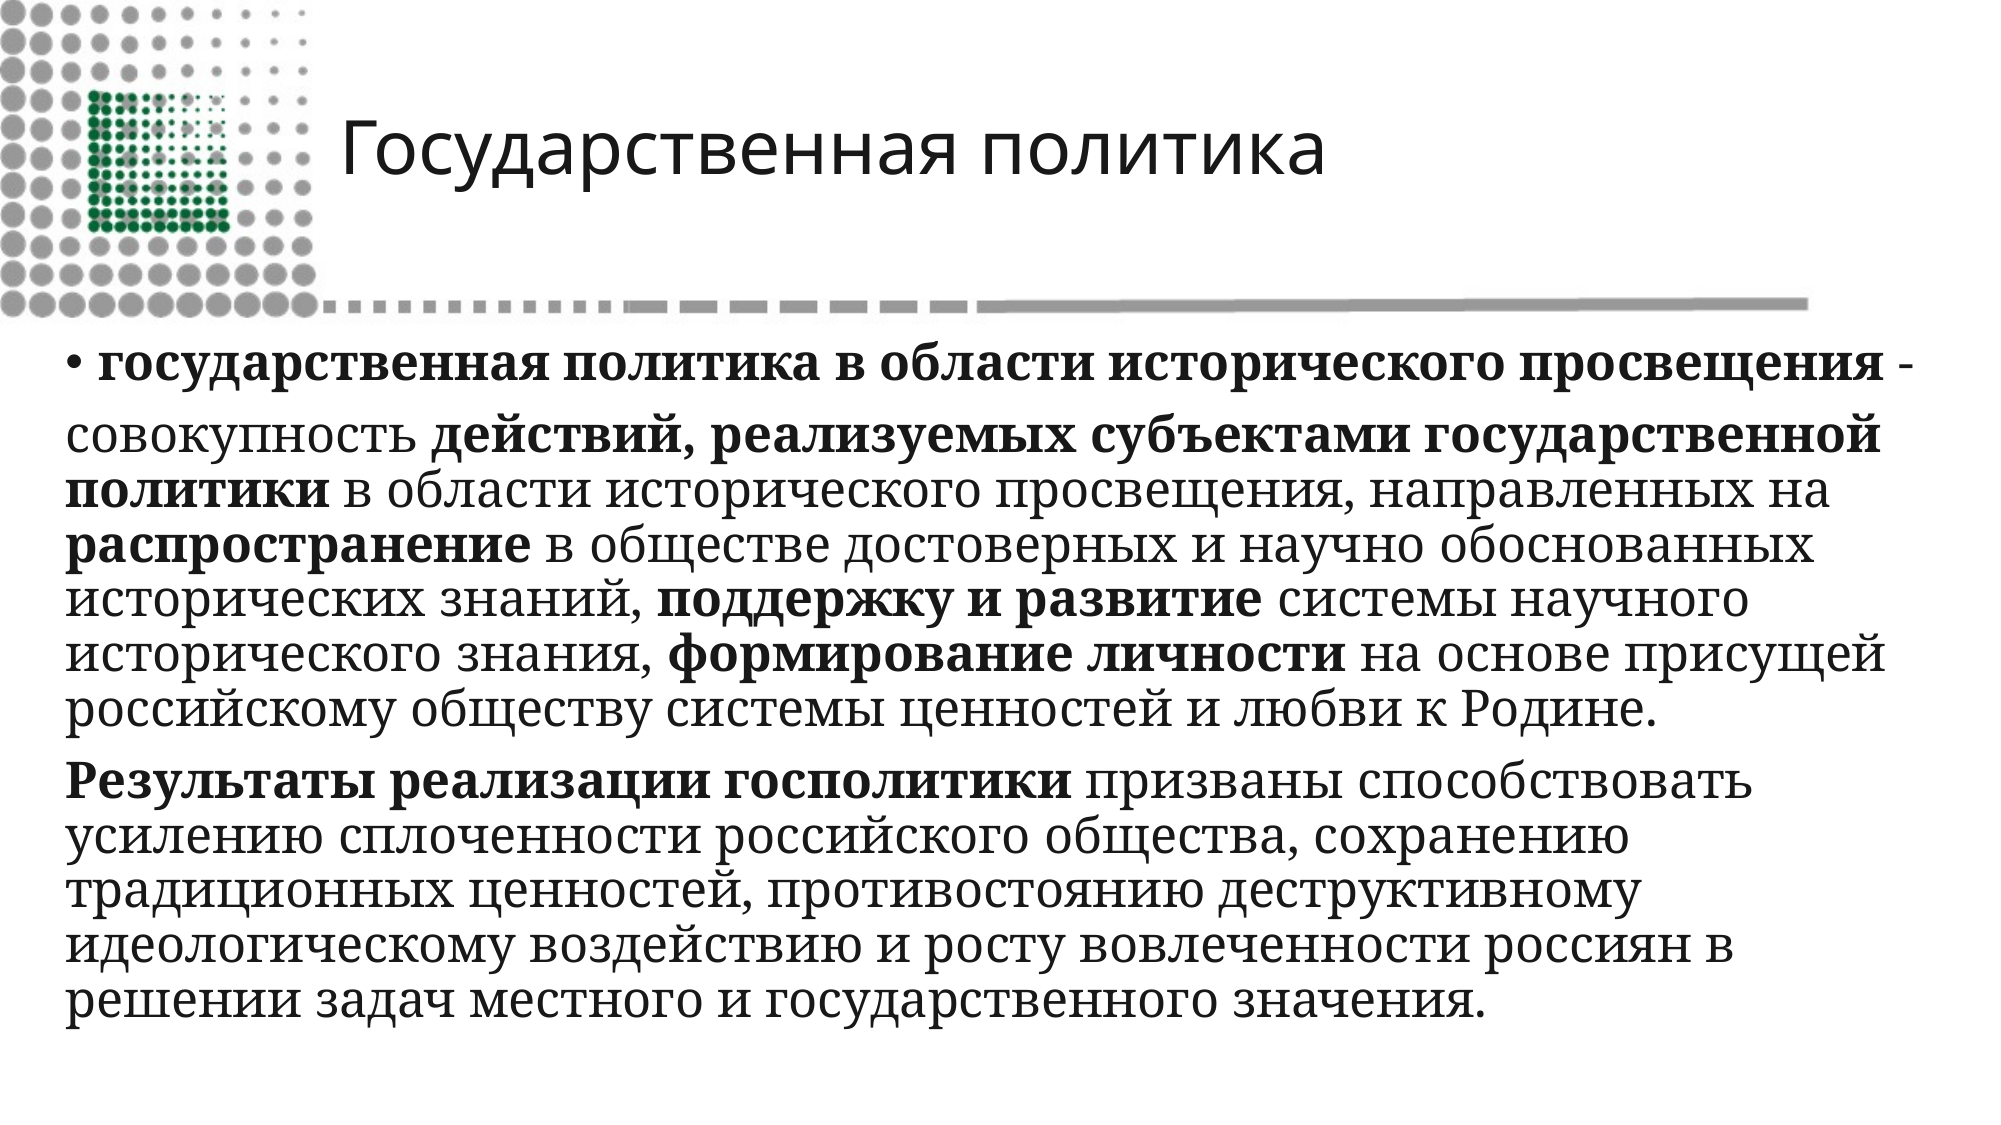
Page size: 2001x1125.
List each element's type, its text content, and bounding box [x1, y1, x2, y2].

list государственная политика в области исторического просвещения - совокупность действий, реализуемых субъектами государственной политики в области исторического просвещения, направленных на распространение в обществе достоверных и научно обоснованных исторических знаний, поддержку и развитие системы научного исторического знания, формирование личности на основе присущей российскому обществу системы ценностей и любви к Родине. Результаты реализации госполитики призваны способствовать усилению сплоченности российского общества, сохранению традиционных ценностей, противостоянию деструктивному идеологическому воздействию и росту вовлеченности россиян в решении задач местного и государственного значения. [50, 328, 1947, 1094]
picture [0, 0, 2001, 1125]
title Государственная политика [324, 59, 1947, 242]
